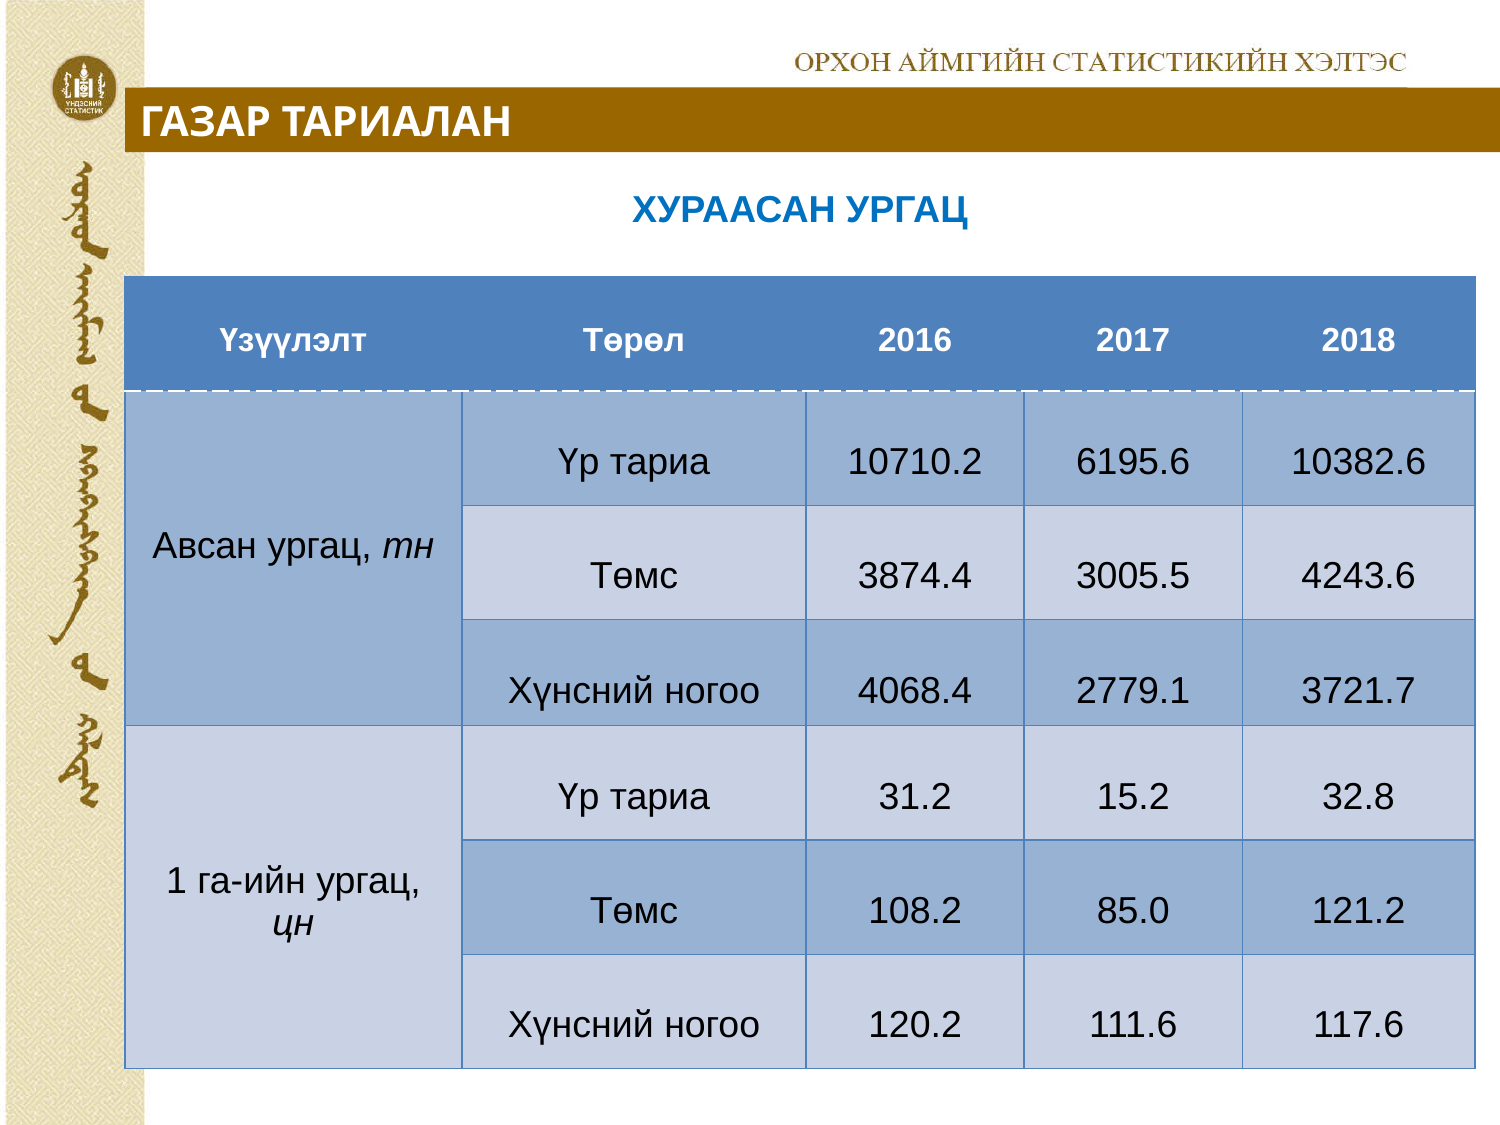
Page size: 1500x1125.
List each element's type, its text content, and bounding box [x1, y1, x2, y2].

table_header 2018 [1243, 278, 1474, 391]
table_cell 3721.7 [1243, 620, 1474, 725]
table_cell 3874.4 [807, 506, 1023, 619]
table_cell 10382.6 [1243, 391, 1474, 505]
table_header Үзүүлэлт [126, 278, 461, 391]
table_cell 6195.6 [1025, 391, 1242, 505]
table_cell 3005.5 [1025, 506, 1242, 619]
table_cell 4243.6 [1243, 506, 1474, 619]
table_header 2016 [807, 278, 1023, 391]
table_header 2017 [1025, 278, 1242, 391]
table_header Төрөл [463, 278, 805, 391]
text_box ГАЗАР ТАРИАЛАН [125, 87, 1500, 153]
table_cell 1 га-ийн ургац, цн [126, 726, 461, 1068]
table_cell 120.2 [807, 955, 1023, 1068]
table_cell 111.6 [1025, 955, 1242, 1068]
table_cell Хүнсний ногоо [463, 620, 805, 725]
table_cell Төмс [463, 506, 805, 619]
table_cell 15.2 [1025, 726, 1242, 839]
table_cell 117.6 [1243, 955, 1474, 1068]
table_cell 121.2 [1243, 841, 1474, 954]
table_cell Хүнсний ногоо [463, 955, 805, 1068]
table_cell 31.2 [807, 726, 1023, 839]
table_cell 108.2 [807, 841, 1023, 954]
table_cell 10710.2 [807, 391, 1023, 505]
table_cell Үр тариа [463, 391, 805, 505]
table_cell 2779.1 [1025, 620, 1242, 725]
table_cell 32.8 [1243, 726, 1474, 839]
table_cell Авсан ургац, тн [126, 391, 461, 725]
list ХУРААСАН УРГАЦ [137, 162, 1463, 238]
table_cell Үр тариа [463, 726, 805, 839]
table_cell 4068.4 [807, 620, 1023, 725]
table_cell 85.0 [1025, 841, 1242, 954]
picture [0, 0, 1500, 1125]
table_cell Төмс [463, 841, 805, 954]
